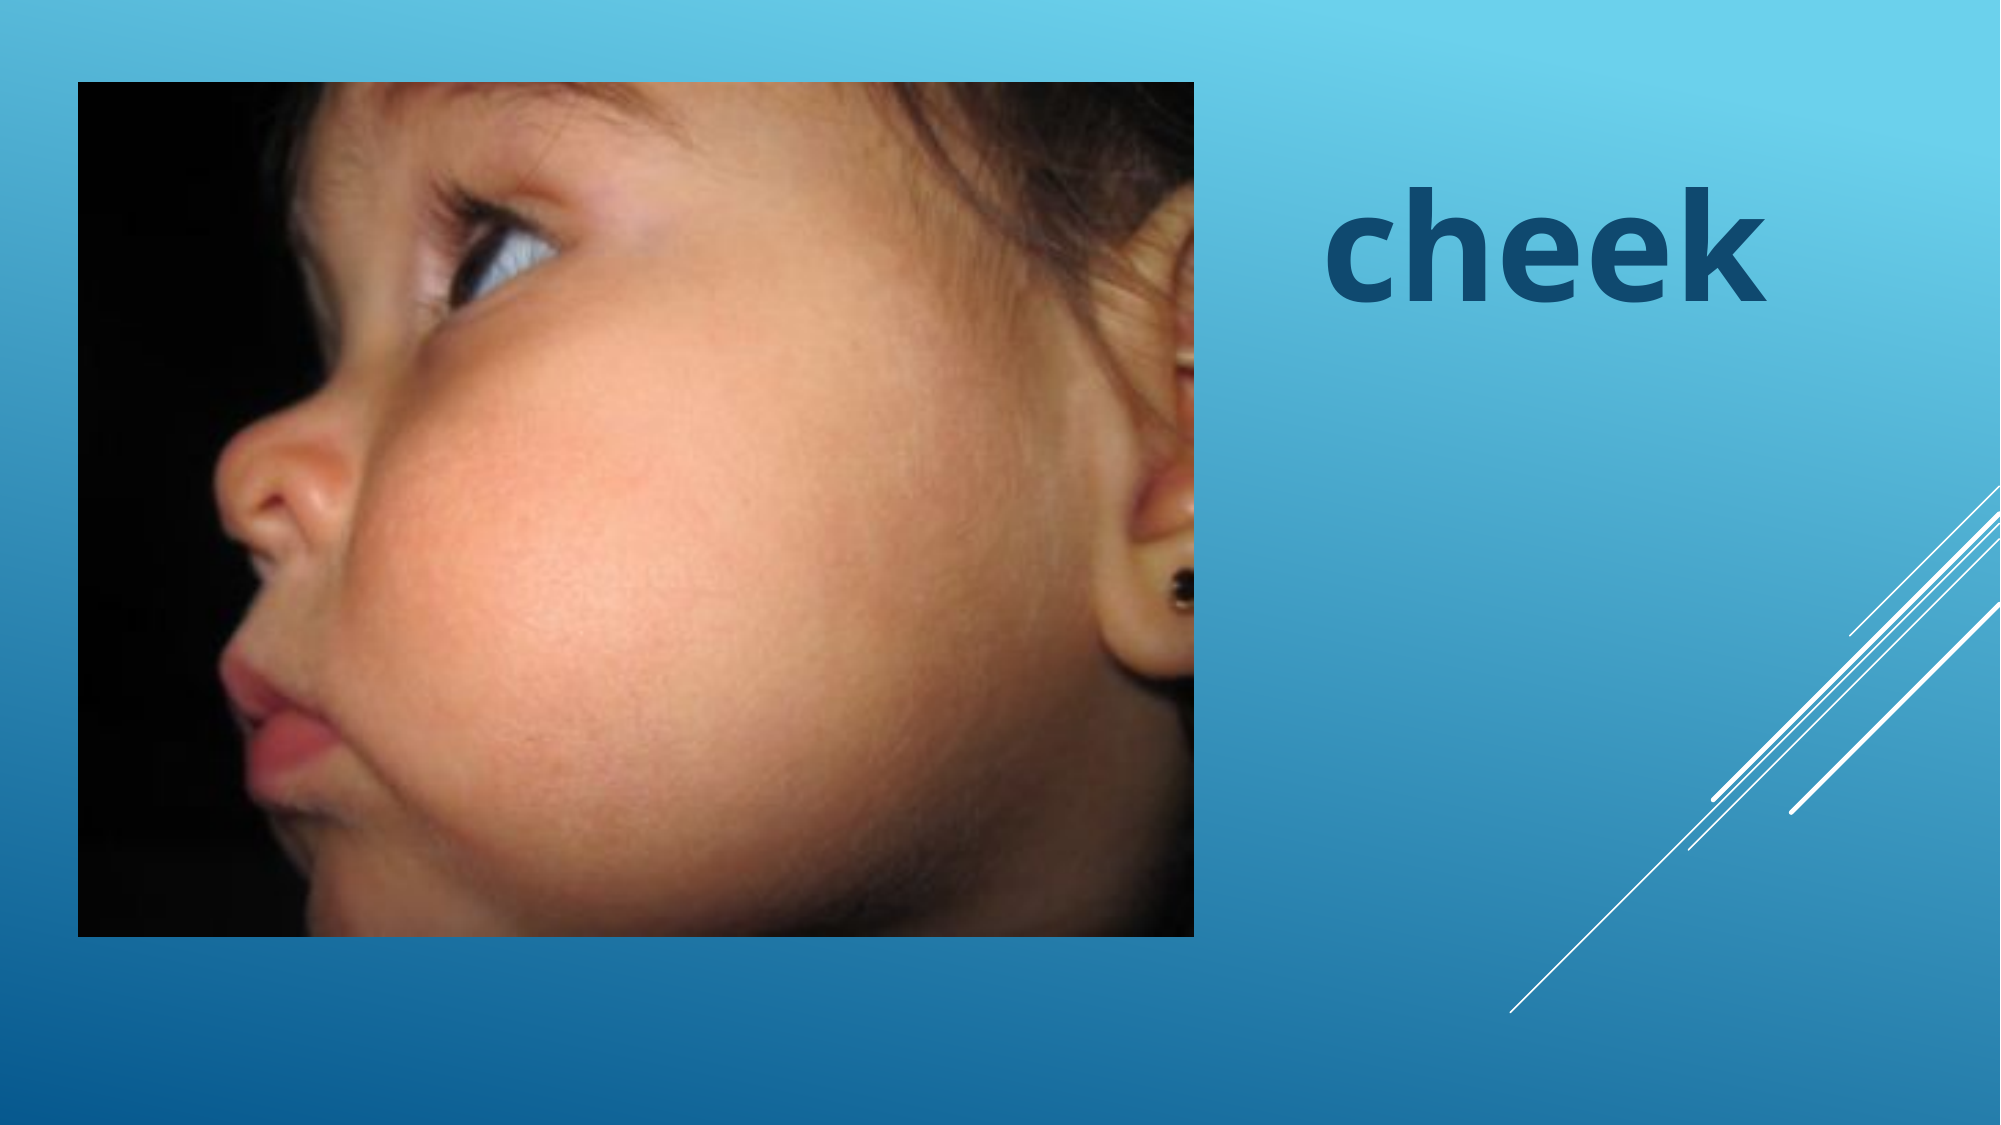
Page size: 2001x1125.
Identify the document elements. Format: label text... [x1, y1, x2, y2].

list cheek [1306, 143, 1798, 351]
picture [78, 82, 1195, 938]
